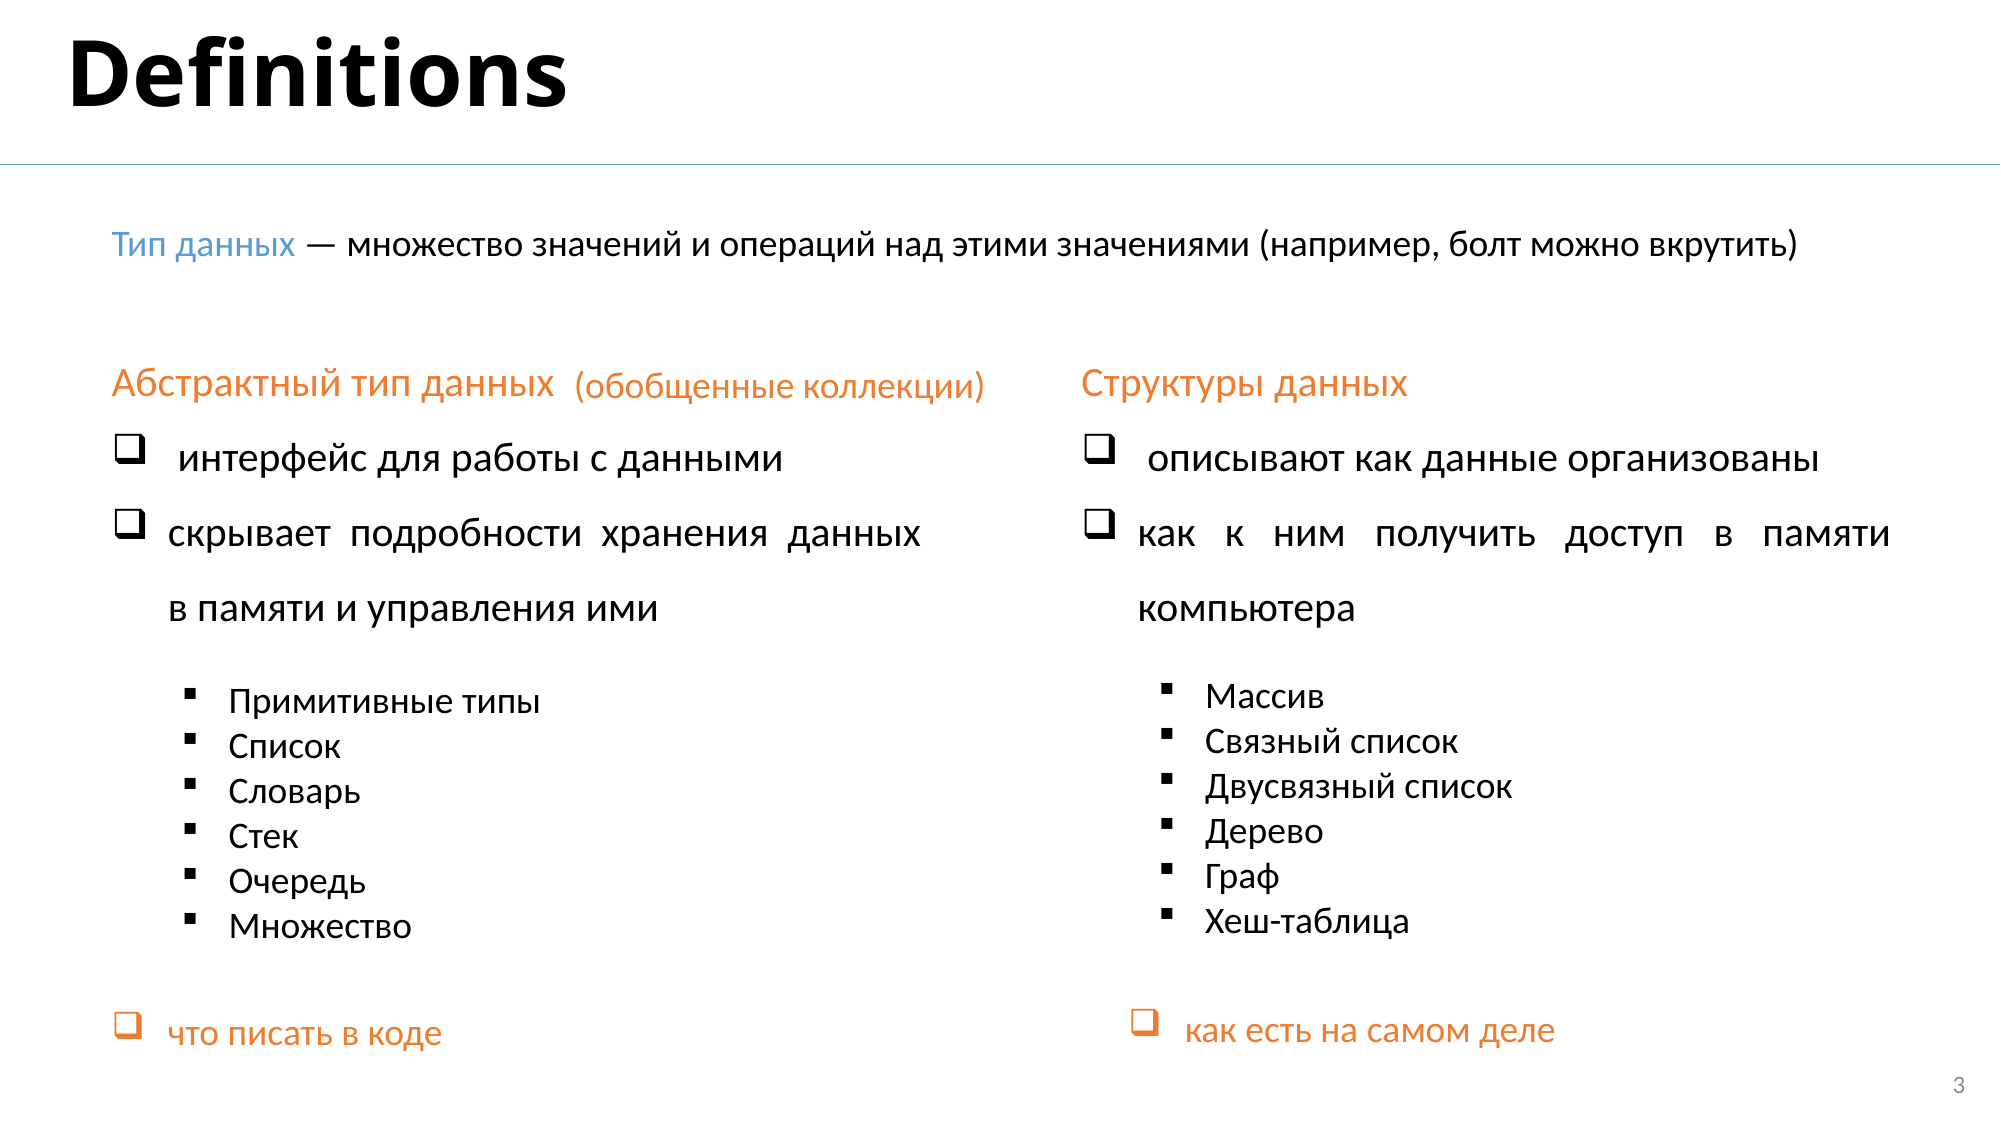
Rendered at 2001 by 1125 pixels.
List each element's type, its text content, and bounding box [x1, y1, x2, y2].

text_box Массив Связный список Двусвязный список Дерево Граф Хеш-таблица [1143, 663, 1529, 949]
text_box (обобщенные коллекции) [558, 330, 1014, 414]
text_box Структуры данных описывают как данные организованы как к ним получить доступ в памяти компьютера [1066, 322, 1906, 638]
slide_number 3 [1530, 1053, 1981, 1114]
title Definitions [50, 4, 983, 149]
text_box Абстрактный тип данных интерфейс для работы с данными скрывает подробности хранения данных в памяти и управления ими [96, 322, 936, 638]
text_box Тип данных — множество значений и операций над этими значениями (например, болт можно вкрутить) [96, 211, 1868, 272]
text_box Примитивные типы Список Словарь Стек Очередь Множество [166, 668, 557, 953]
text_box что писать в коде [96, 978, 480, 1061]
text_box как есть на самом деле [1113, 974, 1571, 1058]
